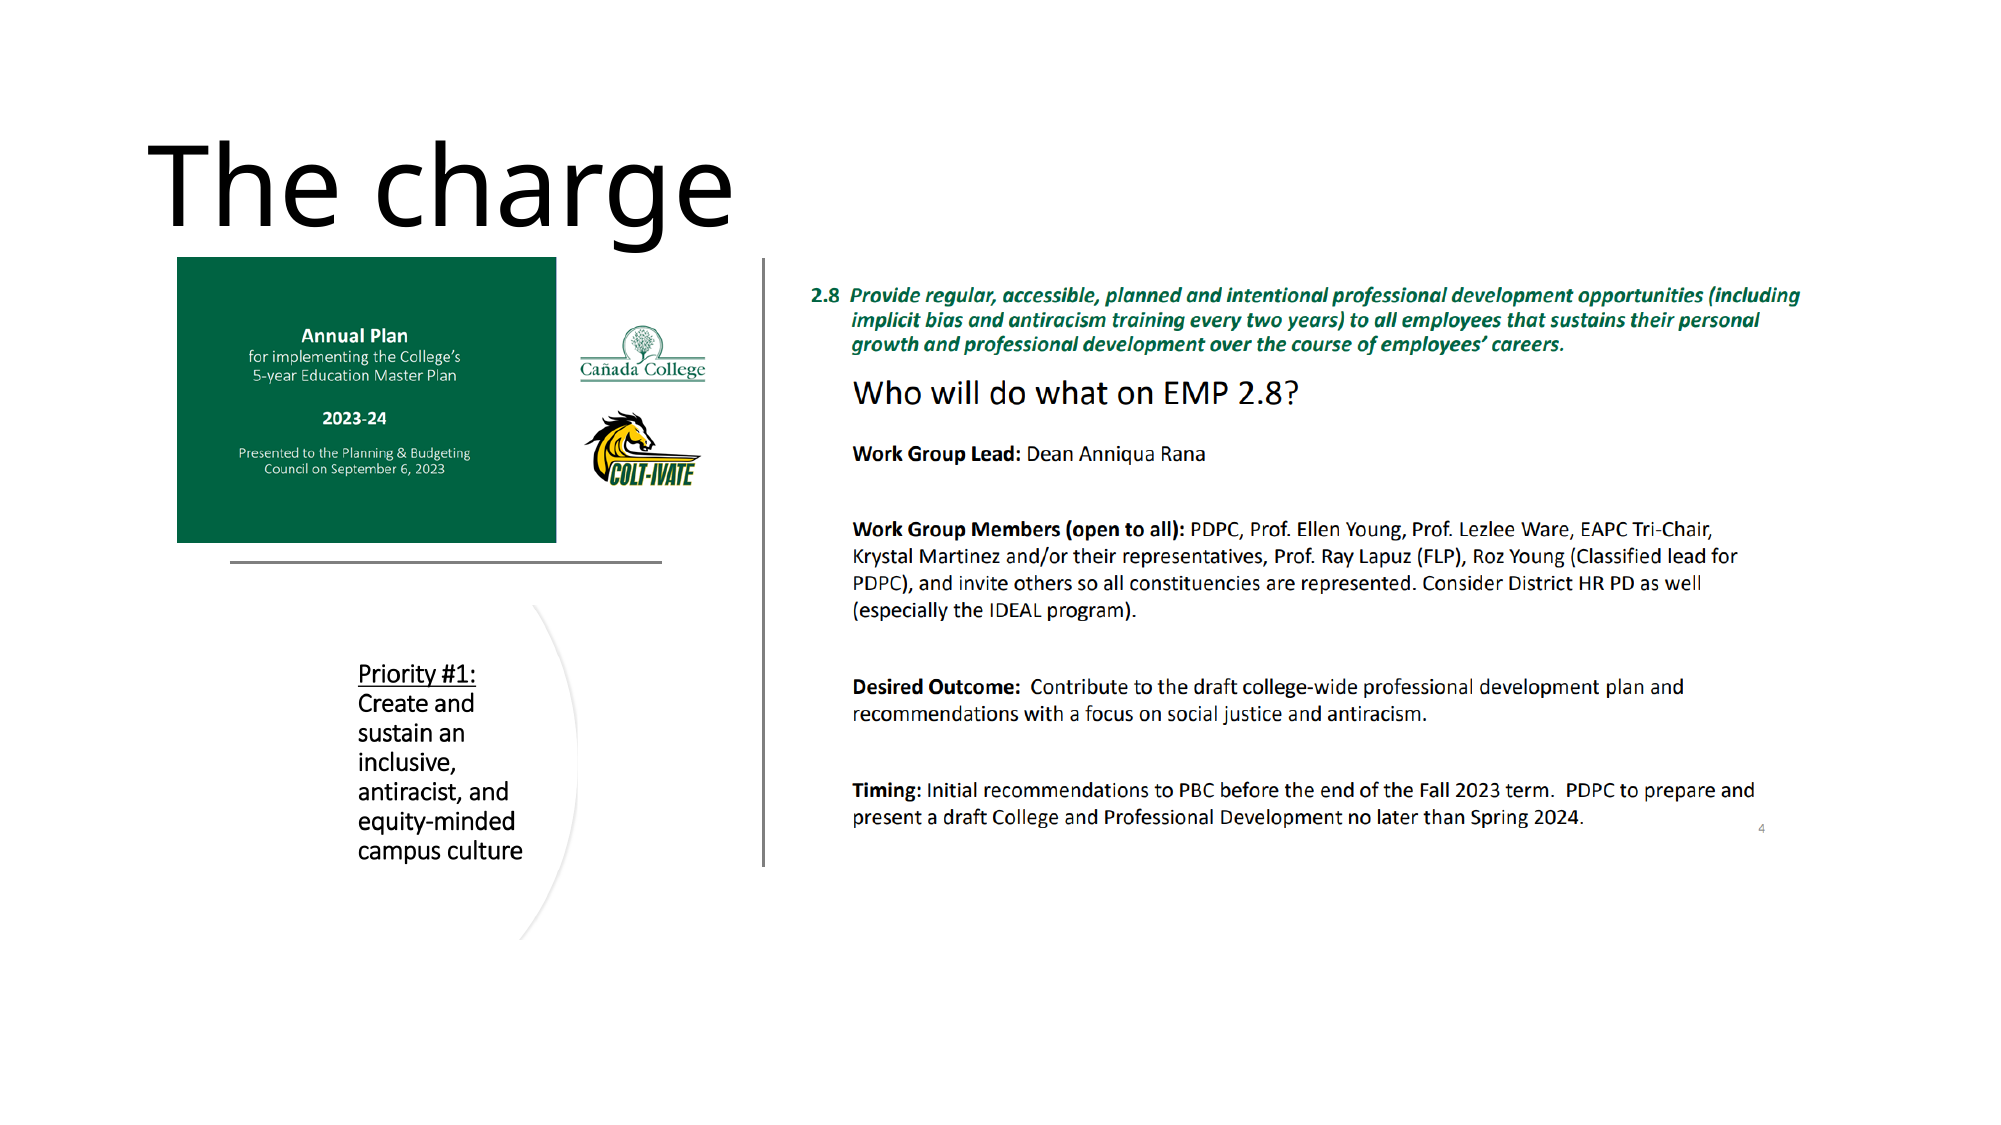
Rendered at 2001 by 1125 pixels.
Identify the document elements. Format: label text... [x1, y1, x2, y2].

picture [330, 602, 578, 940]
picture [177, 257, 719, 543]
picture [801, 275, 1817, 849]
text_box The charge [132, 63, 1648, 259]
